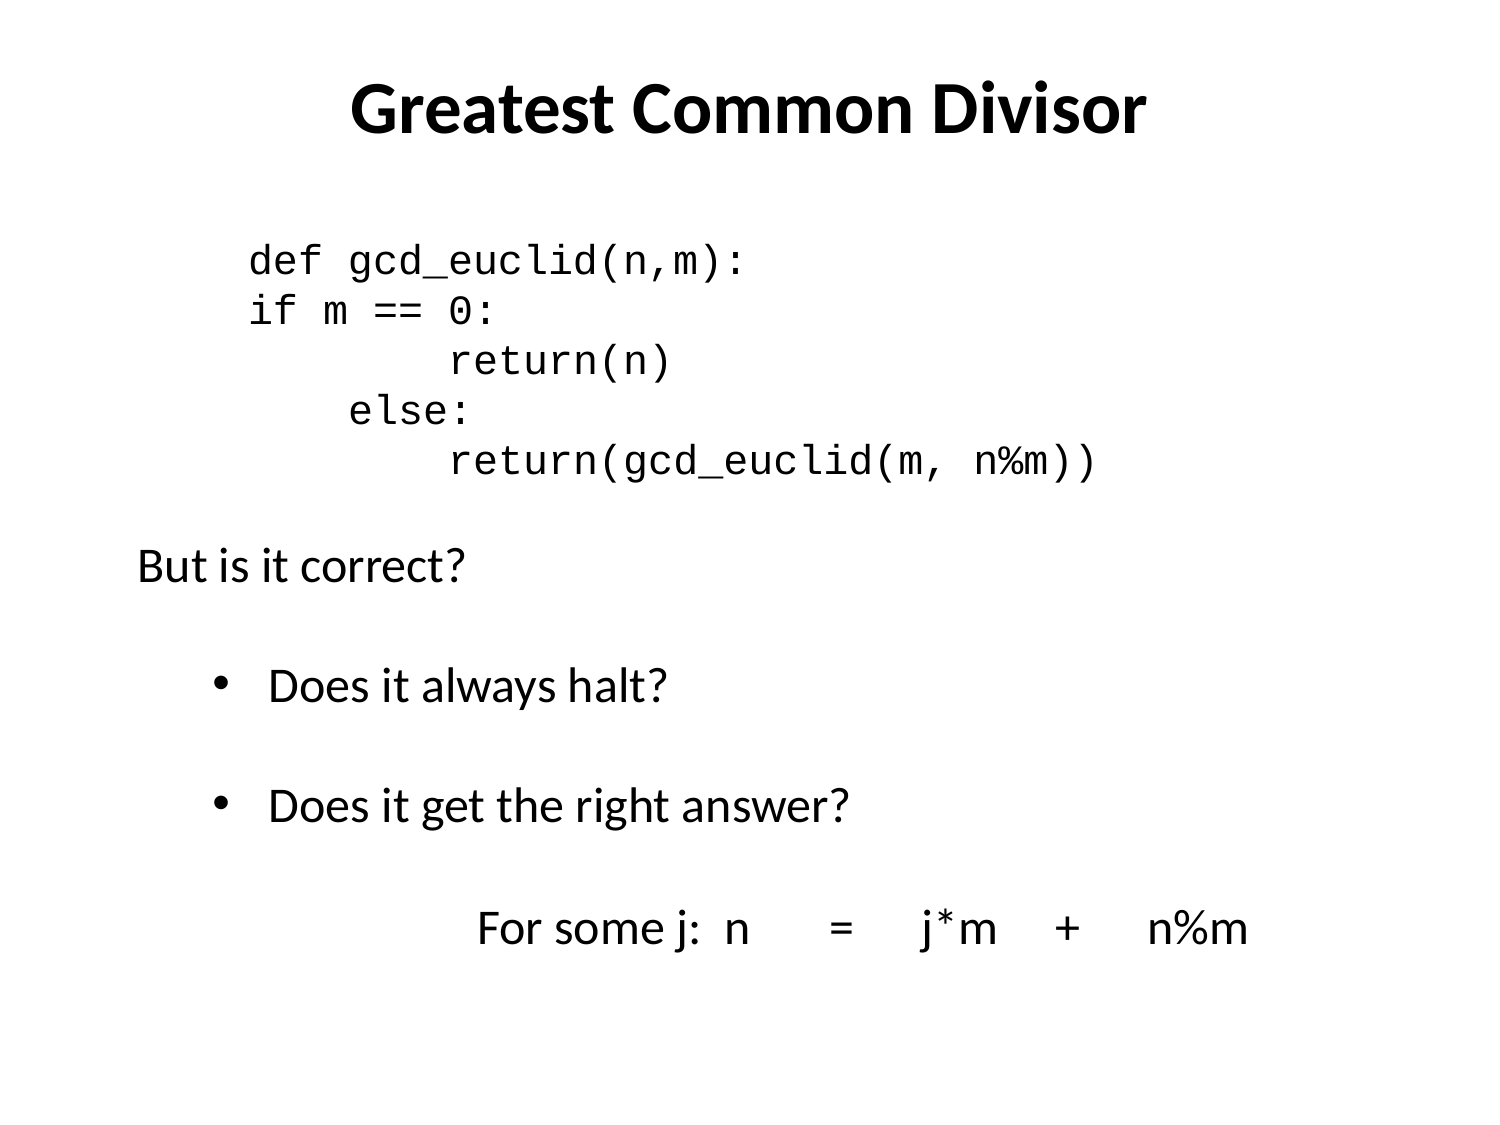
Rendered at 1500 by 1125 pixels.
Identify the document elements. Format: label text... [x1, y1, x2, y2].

text_box But is it correct? Does it always halt? Does it get the right answer? [122, 524, 1398, 840]
text_box def gcd_euclid(n,m): if m == 0: return(n) else: return(gcd_euclid(m, n%m)) [233, 224, 1321, 490]
text_box For some j: n = j*m + n%m [462, 887, 1300, 963]
title Greatest Common Divisor [75, 45, 1425, 163]
